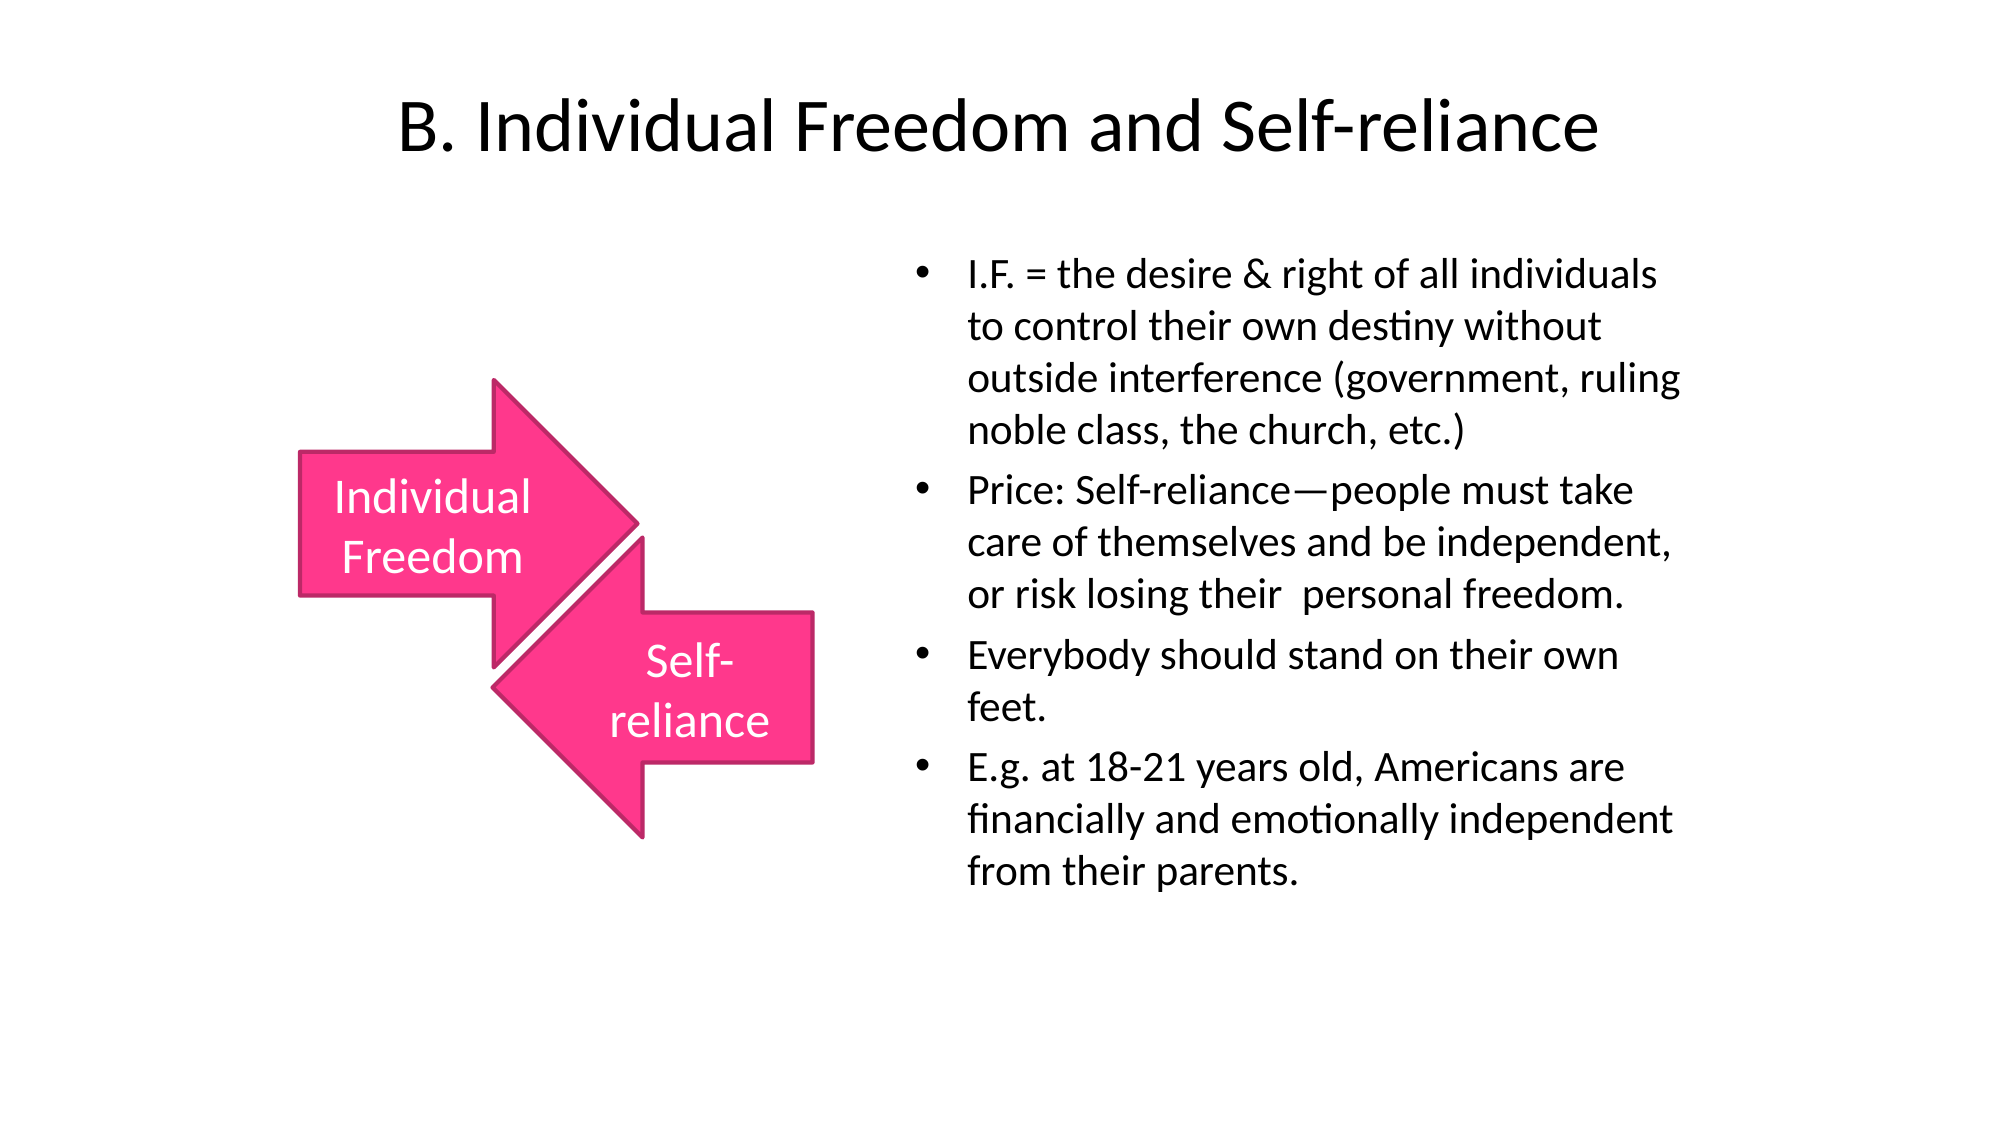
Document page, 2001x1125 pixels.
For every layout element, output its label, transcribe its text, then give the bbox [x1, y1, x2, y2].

text_box Self-reliance [490, 535, 815, 840]
text_box Individual Freedom [297, 378, 640, 670]
list I.F. = the desire & right of all individuals to control their own destiny without outside interference (government, ruling noble class, the church, etc.) Price: Self-reliance—people must take care of themselves and be independent, or risk losing their personal freedom. Everybody should stand on their own feet. E.g. at 18-21 years old, Americans are financially and emotionally independent from their parents. [900, 237, 1700, 975]
title B. Individual Freedom and Self-reliance [324, 37, 1675, 205]
